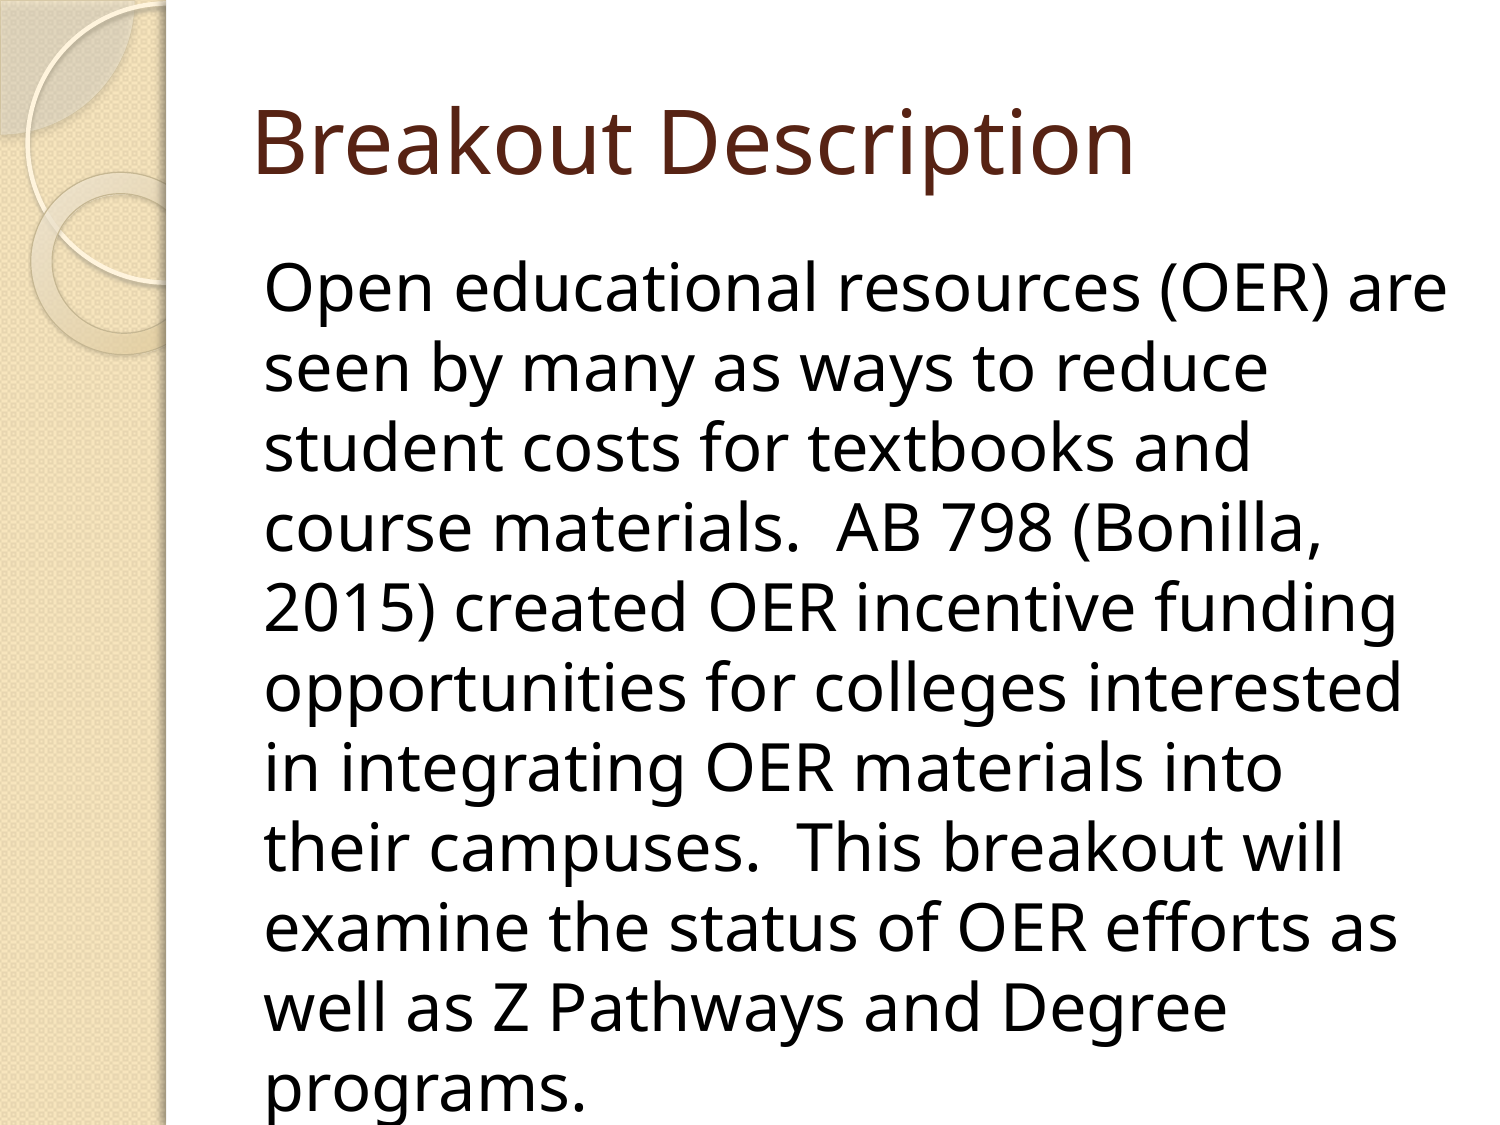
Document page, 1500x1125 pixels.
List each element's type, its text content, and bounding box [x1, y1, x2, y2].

title Breakout Description [235, 45, 1466, 233]
list Open educational resources (OER) are seen by many as ways to reduce student costs for textbooks and course materials. AB 798 (Bonilla, 2015) created OER incentive funding opportunities for colleges interested in integrating OER materials into their campuses. This breakout will examine the status of OER efforts as well as Z Pathways and Degree programs. [235, 237, 1466, 1025]
